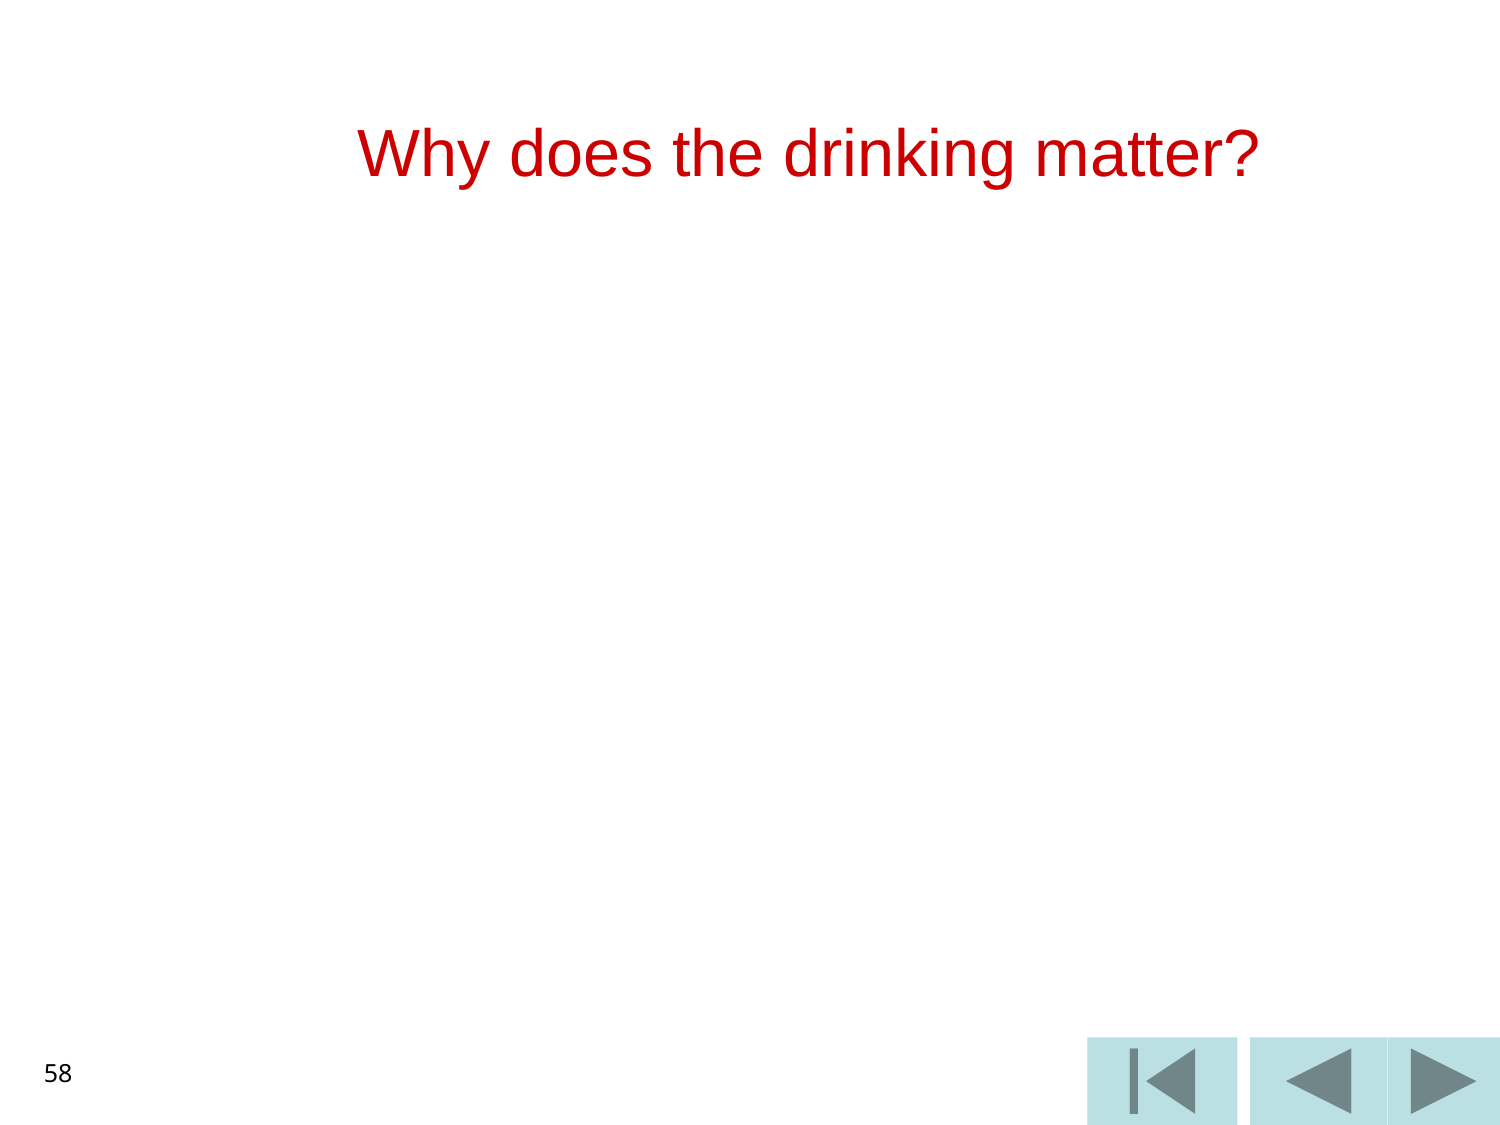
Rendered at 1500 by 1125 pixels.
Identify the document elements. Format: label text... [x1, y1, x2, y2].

slide_number 58 [0, 1049, 88, 1125]
title Why does the drinking matter? [94, 50, 1500, 250]
